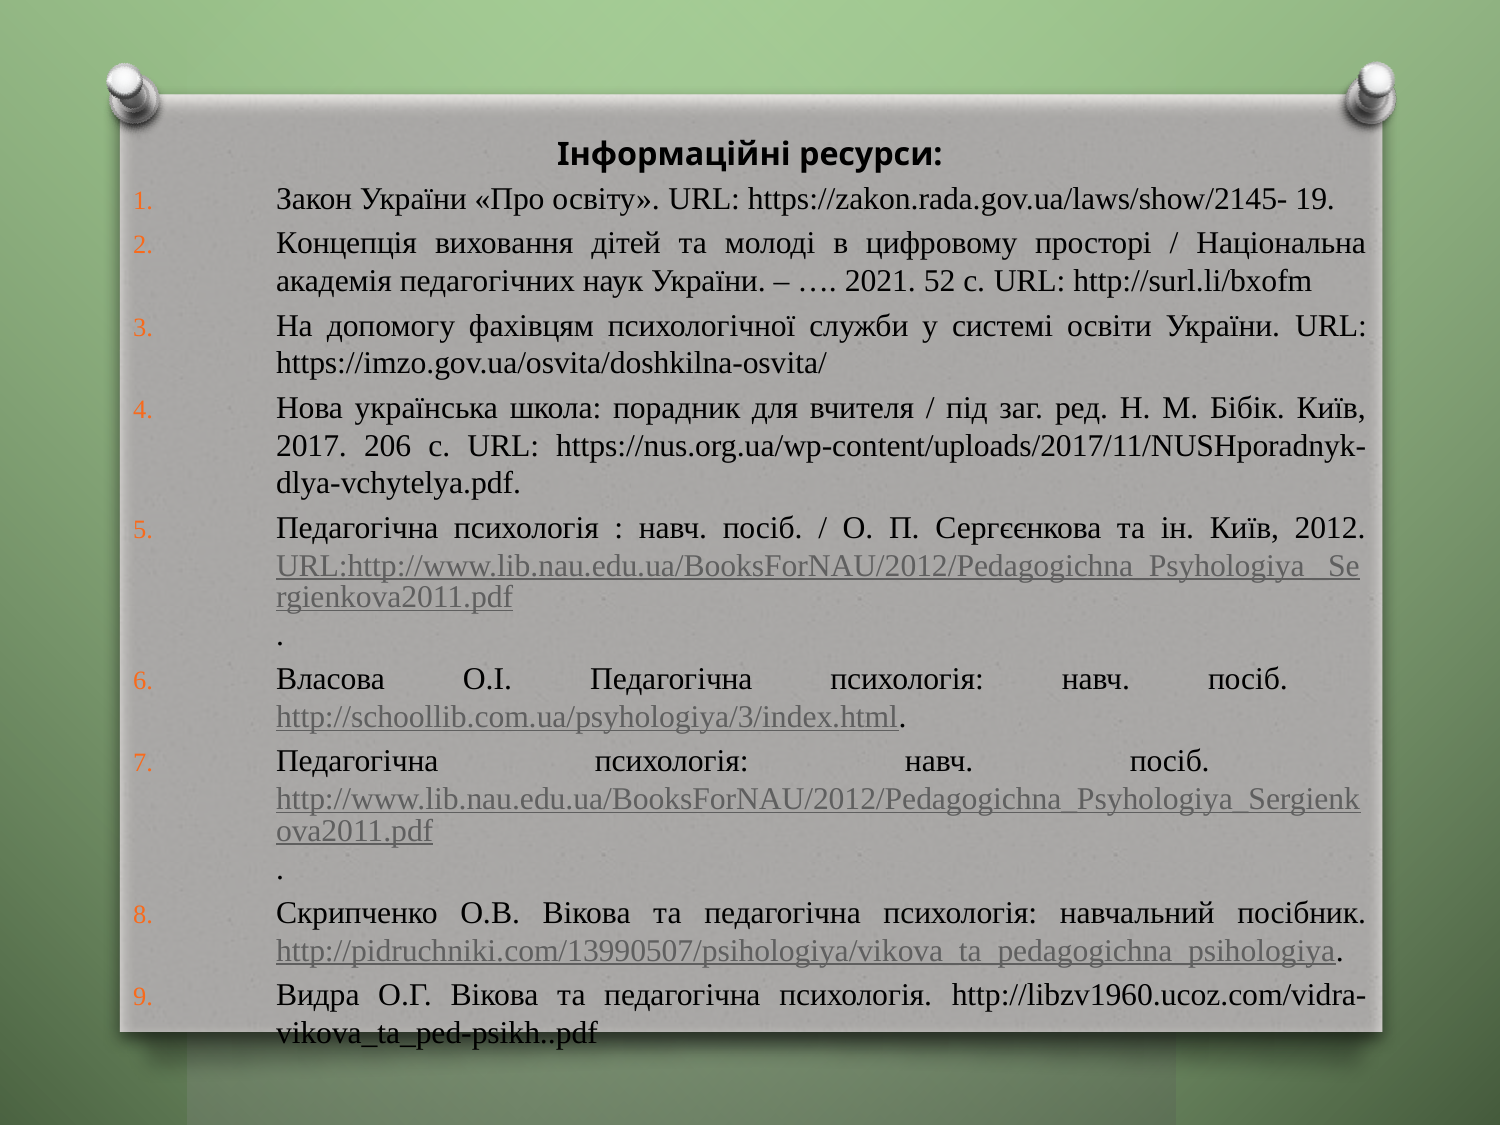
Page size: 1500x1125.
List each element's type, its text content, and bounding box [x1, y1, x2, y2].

picture [75, 29, 198, 135]
picture [1317, 35, 1439, 144]
list Інформаційні ресурси: Закон України «Про освіту». URL: https://zakon.rada.gov.ua/laws/show/2145- 19. Концепція виховання дітей та молоді в цифровому просторі / Національна академія педагогічних наук України. – …. 2021. 52 с. URL: http://surl.li/bxofm На допомогу фахівцям психологічної служби у системі освіти України. URL: https://imzo.gov.ua/osvita/doshkilna-osvita/ Нова українська школа: порадник для вчителя / під заг. ред. Н. М. Бібік. Київ, 2017. 206 с. URL: https://nus.org.ua/wp-content/uploads/2017/11/NUSHporadnyk-dlya-vchytelya.pdf. Педагогічна психологія : навч. посіб. / О. П. Сергєєнкова та ін. Київ, 2012. URL:http://www.lib.nau.edu.ua/BooksForNAU/2012/Pedagogichna_Psyhologiya _Sergienkova2011.pdf. Власова О.І. Педагогічна психологія: навч. посіб. http://schoollib.com.ua/psyhologiya/3/index.html. Педагогічна психологія: навч. посіб. http://www.lib.nau.edu.ua/BooksForNAU/2012/Pedagogichna_Psyhologiya_Sergienkova2011.pdf. Скрипченко О.В. Вікова та педагогічна психологія: навчальний посібник. http://pidruchniki.com/13990507/psihologiya/vikova_ta_pedagogichna_psihologiya. Видра О.Г. Вікова та педагогічна психологія. http://libzv1960.ucoz.com/vidra-vikova_ta_ped-psikh..pdf [118, 125, 1382, 1035]
